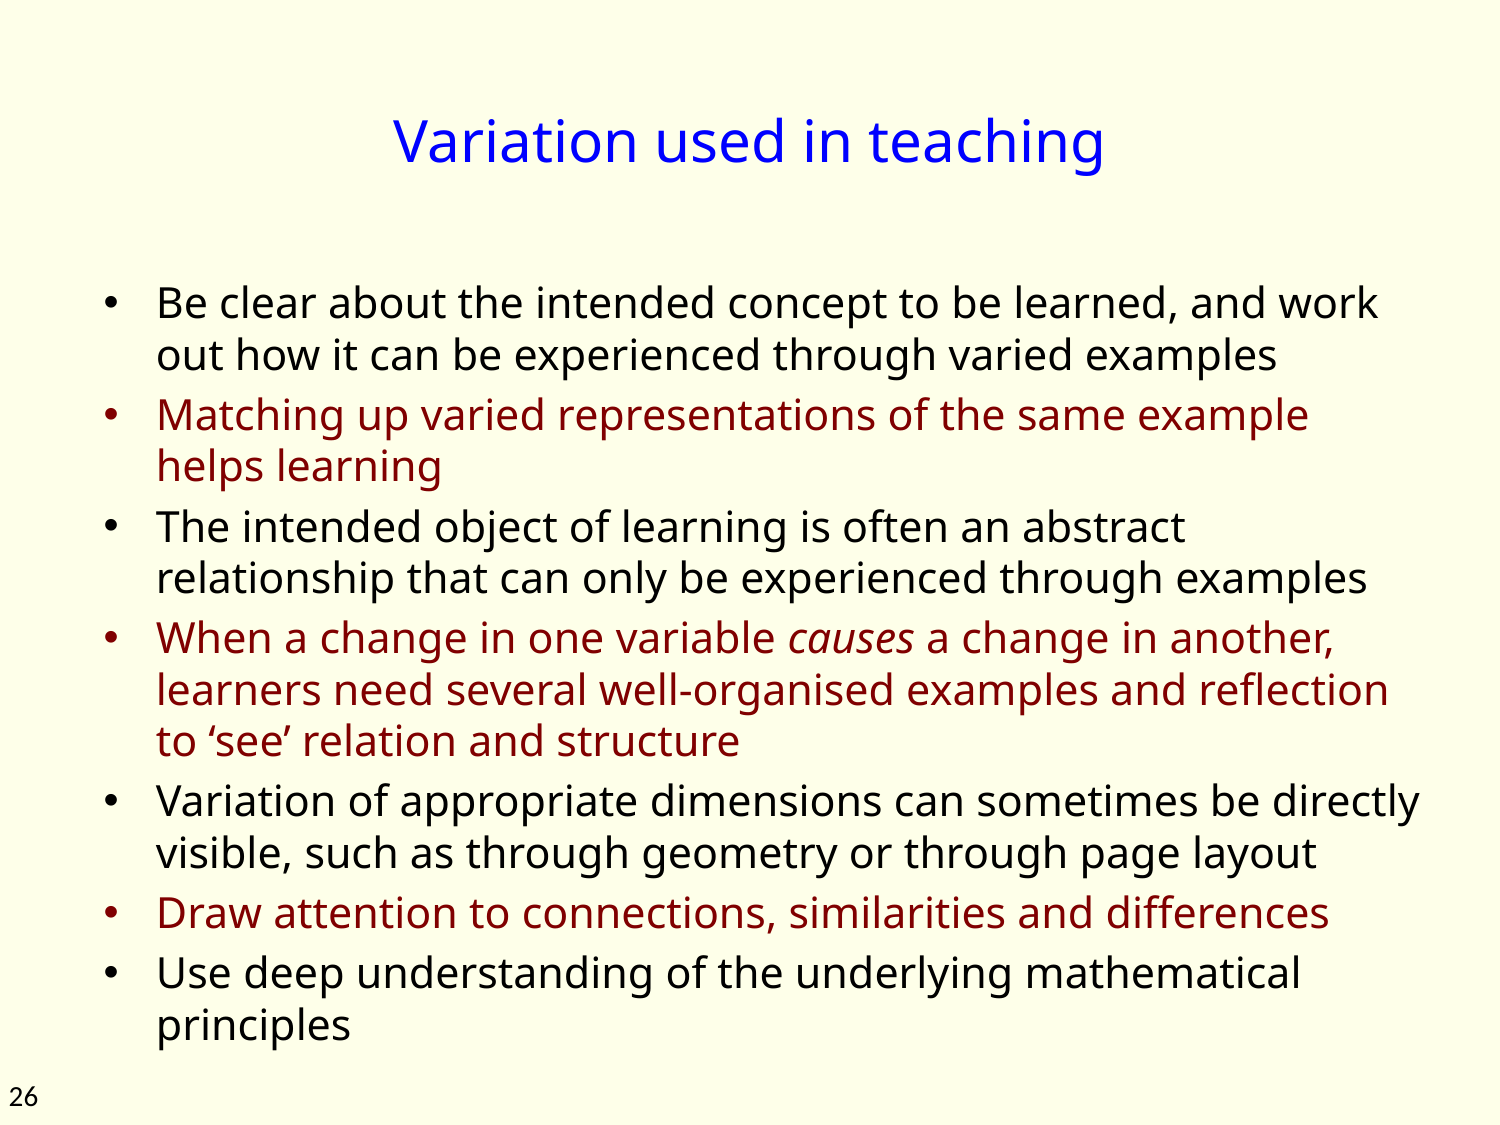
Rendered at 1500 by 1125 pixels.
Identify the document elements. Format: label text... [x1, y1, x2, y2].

list Be clear about the intended concept to be learned, and work out how it can be experienced through varied examples Matching up varied representations of the same example helps learning The intended object of learning is often an abstract relationship that can only be experienced through examples When a change in one variable causes a change in another, learners need several well-organised examples and reflection to ‘see’ relation and structure Variation of appropriate dimensions can sometimes be directly visible, such as through geometry or through page layout Draw attention to connections, similarities and differences Use deep understanding of the underlying mathematical principles [88, 208, 1439, 1083]
title Variation used in teaching [75, 45, 1425, 233]
slide_number 26 [0, 1069, 89, 1125]
